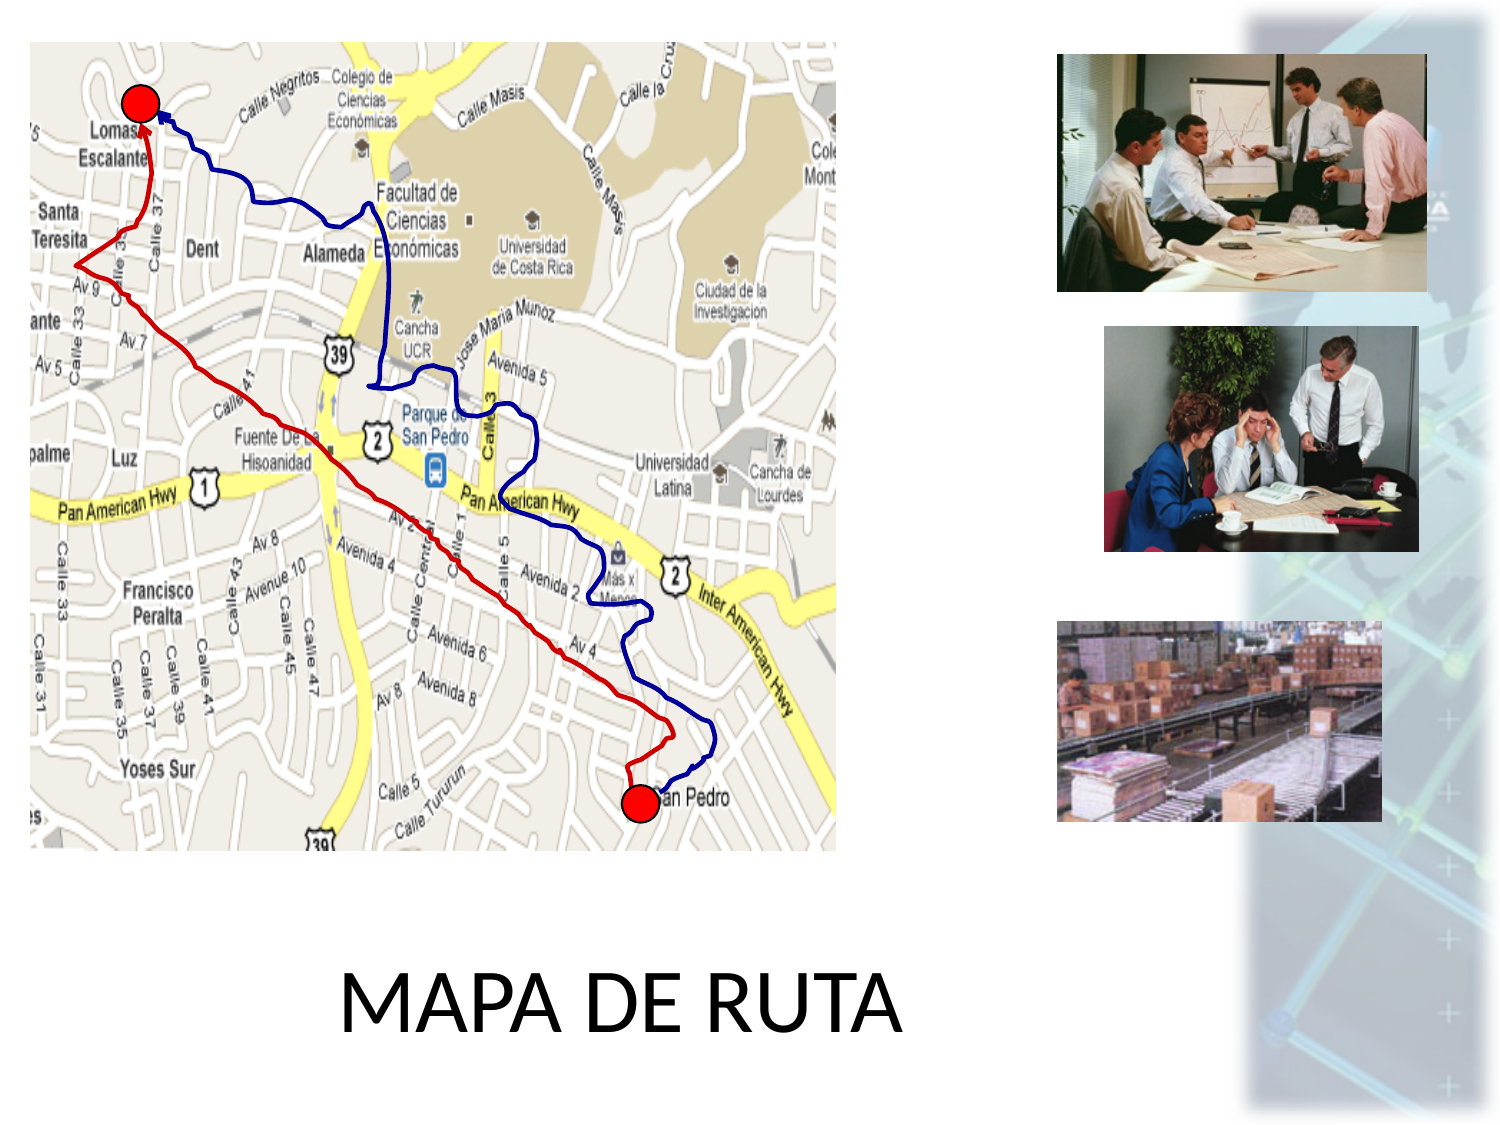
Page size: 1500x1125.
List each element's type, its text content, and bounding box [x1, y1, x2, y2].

title MAPA DE RUTA [34, 902, 1208, 1091]
picture [1056, 0, 1500, 1125]
picture [30, 41, 836, 851]
